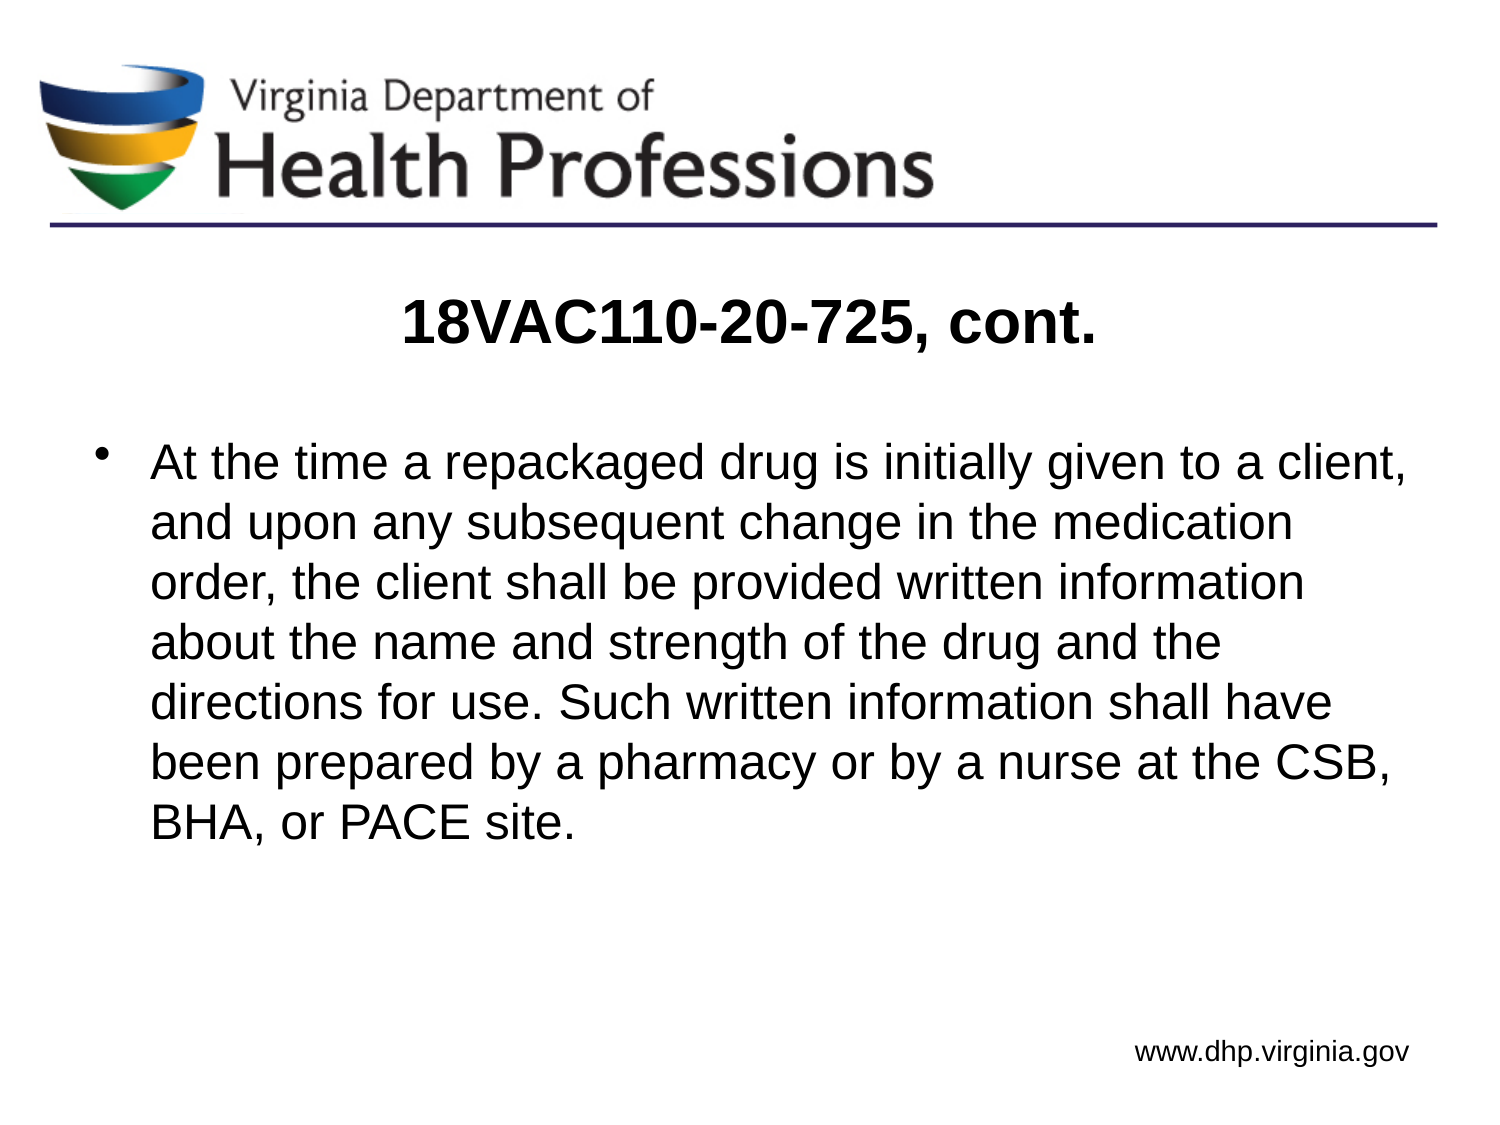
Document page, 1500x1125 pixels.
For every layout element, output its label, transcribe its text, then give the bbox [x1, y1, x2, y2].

title 18VAC110-20-725, cont. [74, 249, 1426, 388]
footer www.dhp.virginia.gov [949, 1024, 1426, 1103]
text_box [37, 49, 1138, 213]
list At the time a repackaged drug is initially given to a client, and upon any subsequent change in the medication order, the client shall be provided written information about the name and strength of the drug and the directions for use. Such written information shall have been prepared by a pharmacy or by a nurse at the CSB, BHA, or PACE site. [78, 421, 1429, 990]
